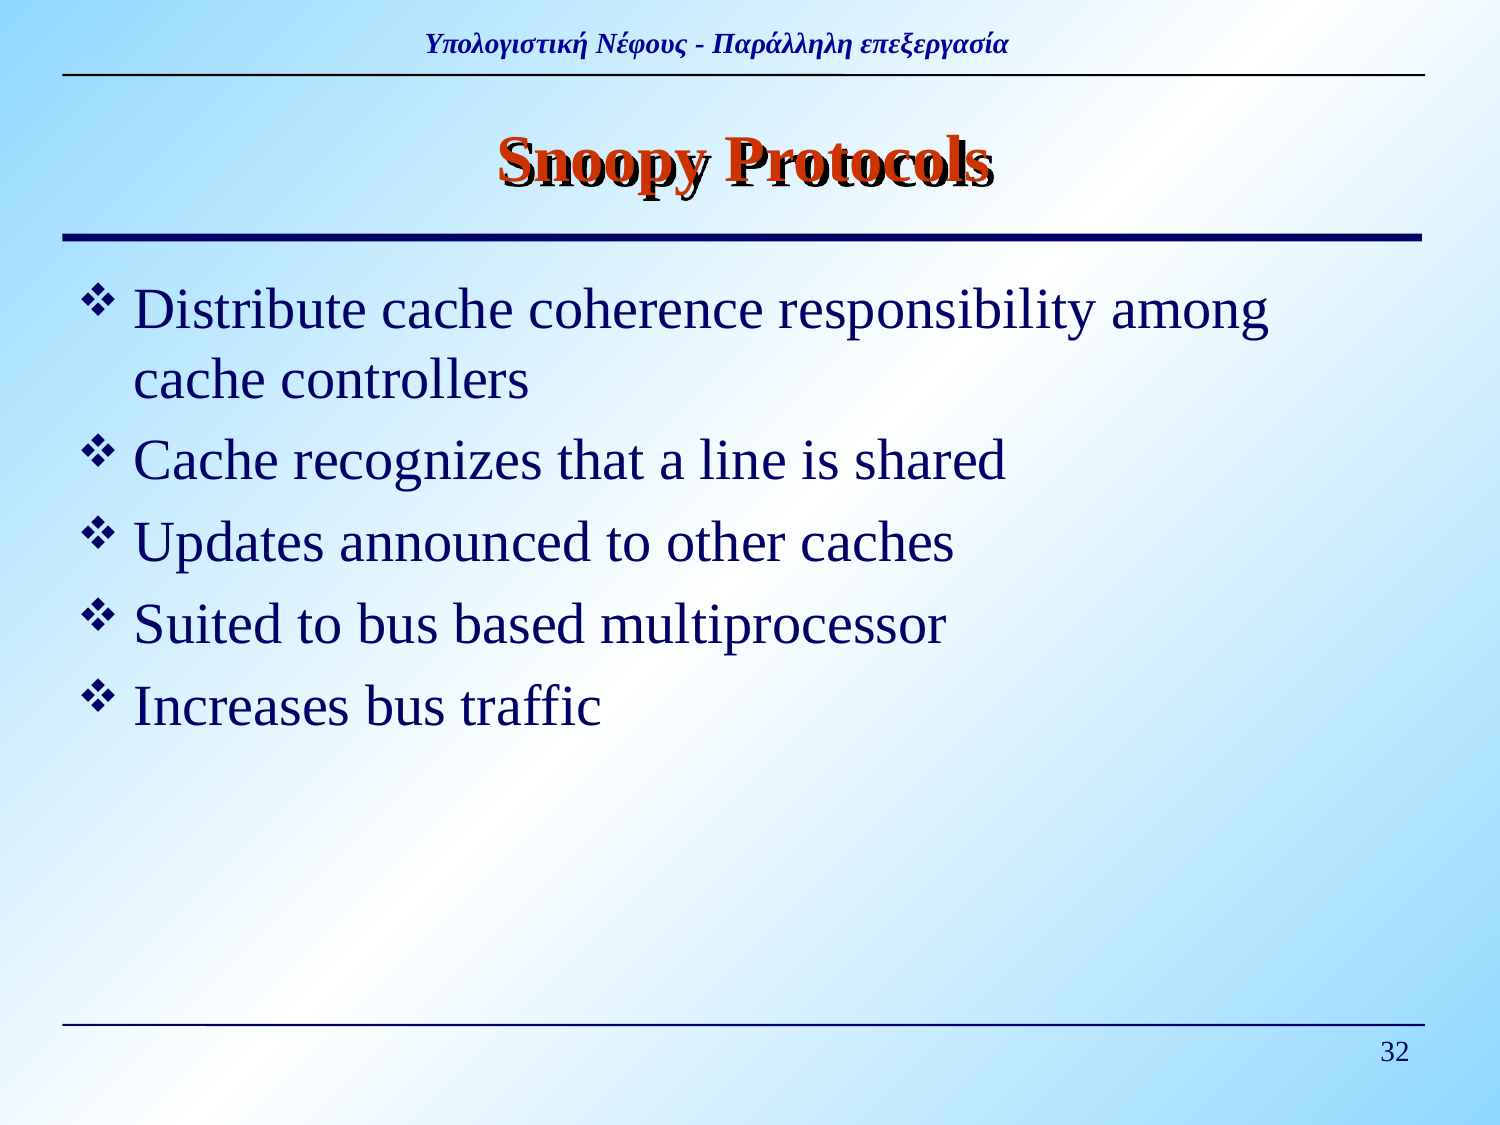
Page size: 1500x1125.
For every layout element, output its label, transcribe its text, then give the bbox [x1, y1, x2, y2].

list Distribute cache coherence responsibility among cache controllers Cache recognizes that a line is shared Updates announced to other caches Suited to bus based multiprocessor Increases bus traffic [62, 262, 1426, 1026]
title Snoopy Protocols [62, 61, 1426, 250]
slide_number 32 [1112, 1026, 1426, 1101]
